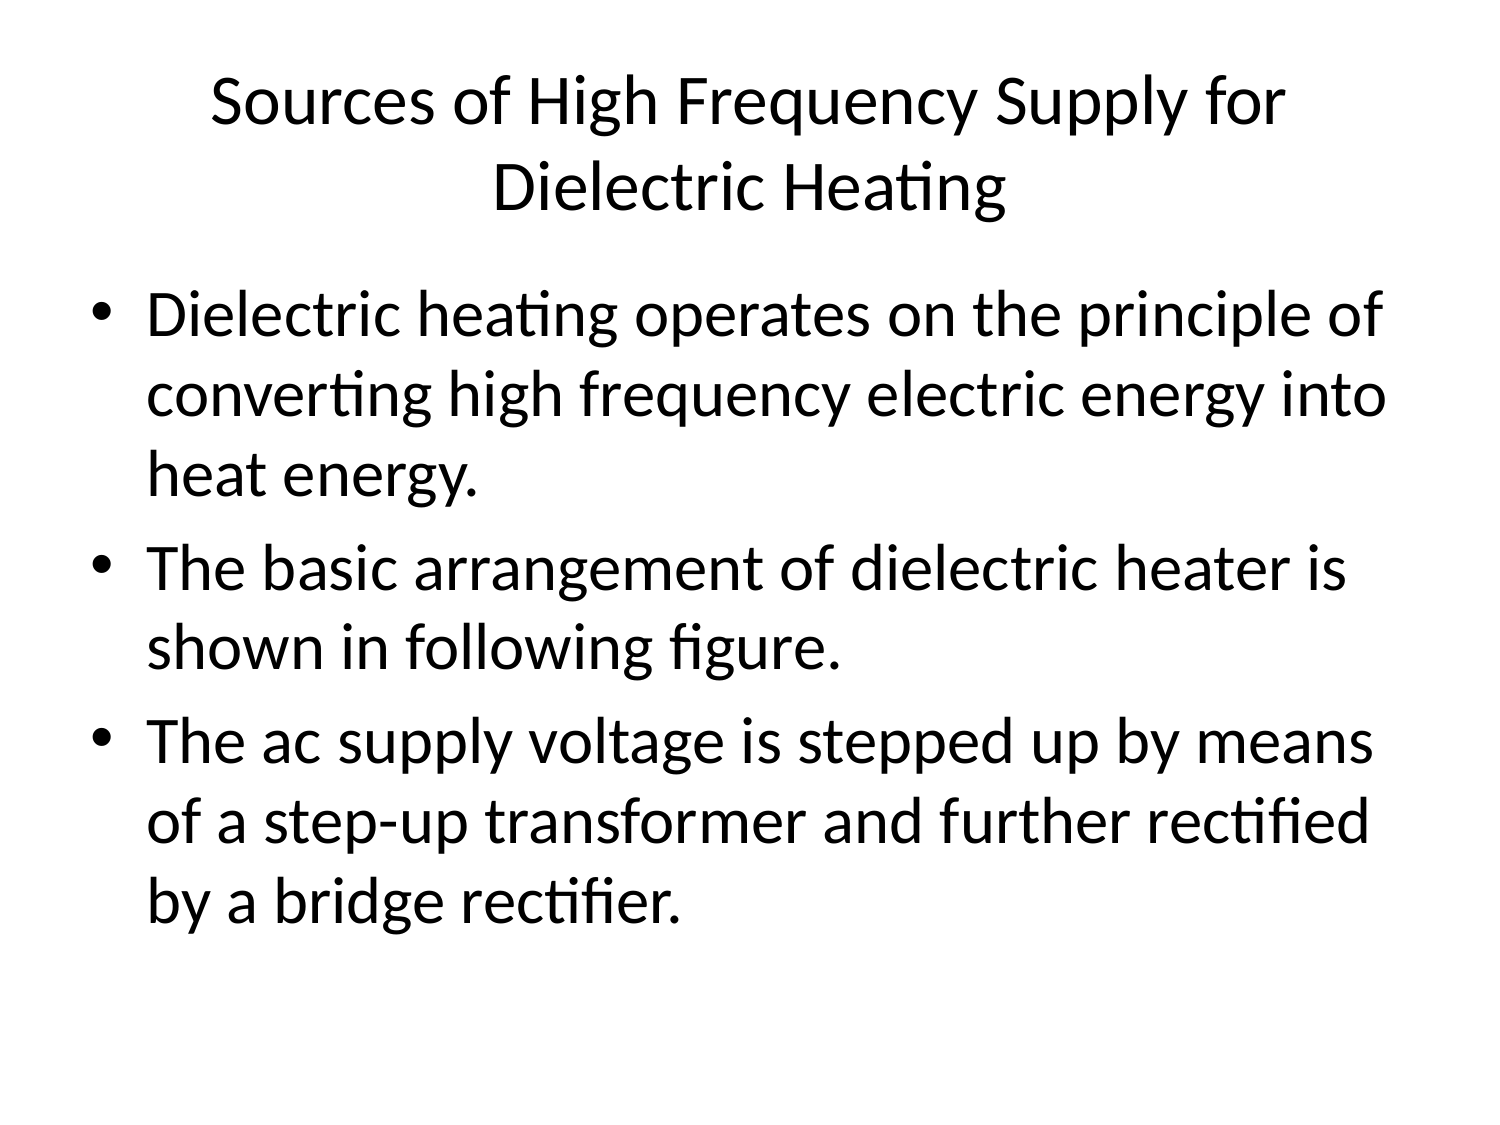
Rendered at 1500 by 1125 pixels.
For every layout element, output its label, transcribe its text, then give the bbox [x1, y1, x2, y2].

list Dielectric heating operates on the principle of converting high frequency electric energy into heat energy. The basic arrangement of dielectric heater is shown in following figure. The ac supply voltage is stepped up by means of a step-up transformer and further rectified by a bridge rectifier. [75, 262, 1425, 1005]
title Sources of High Frequency Supply for Dielectric Heating [75, 45, 1425, 233]
